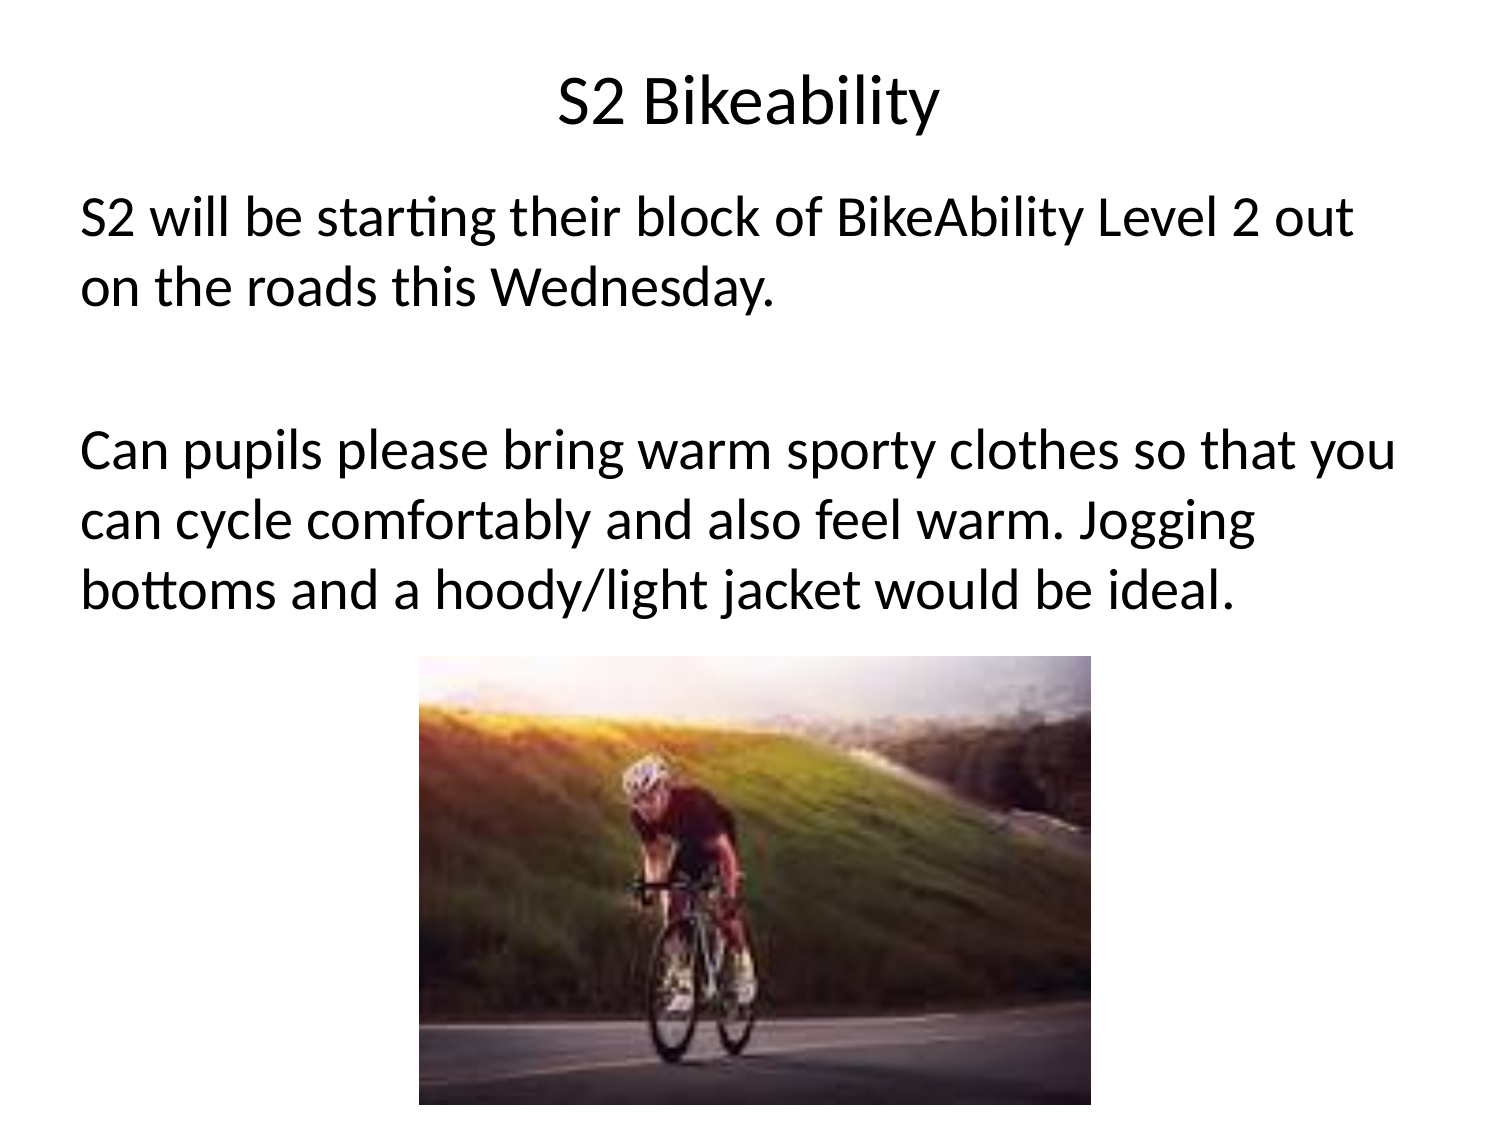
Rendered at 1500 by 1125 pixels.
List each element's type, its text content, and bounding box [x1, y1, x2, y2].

list S2 will be starting their block of BikeAbility Level 2 out on the roads this Wednesday. Can pupils please bring warm sporty clothes so that you can cycle comfortably and also feel warm. Jogging bottoms and a hoody/light jacket would be ideal. [64, 170, 1415, 914]
title S2 Bikeability [75, 45, 1425, 233]
picture [418, 656, 1091, 1105]
